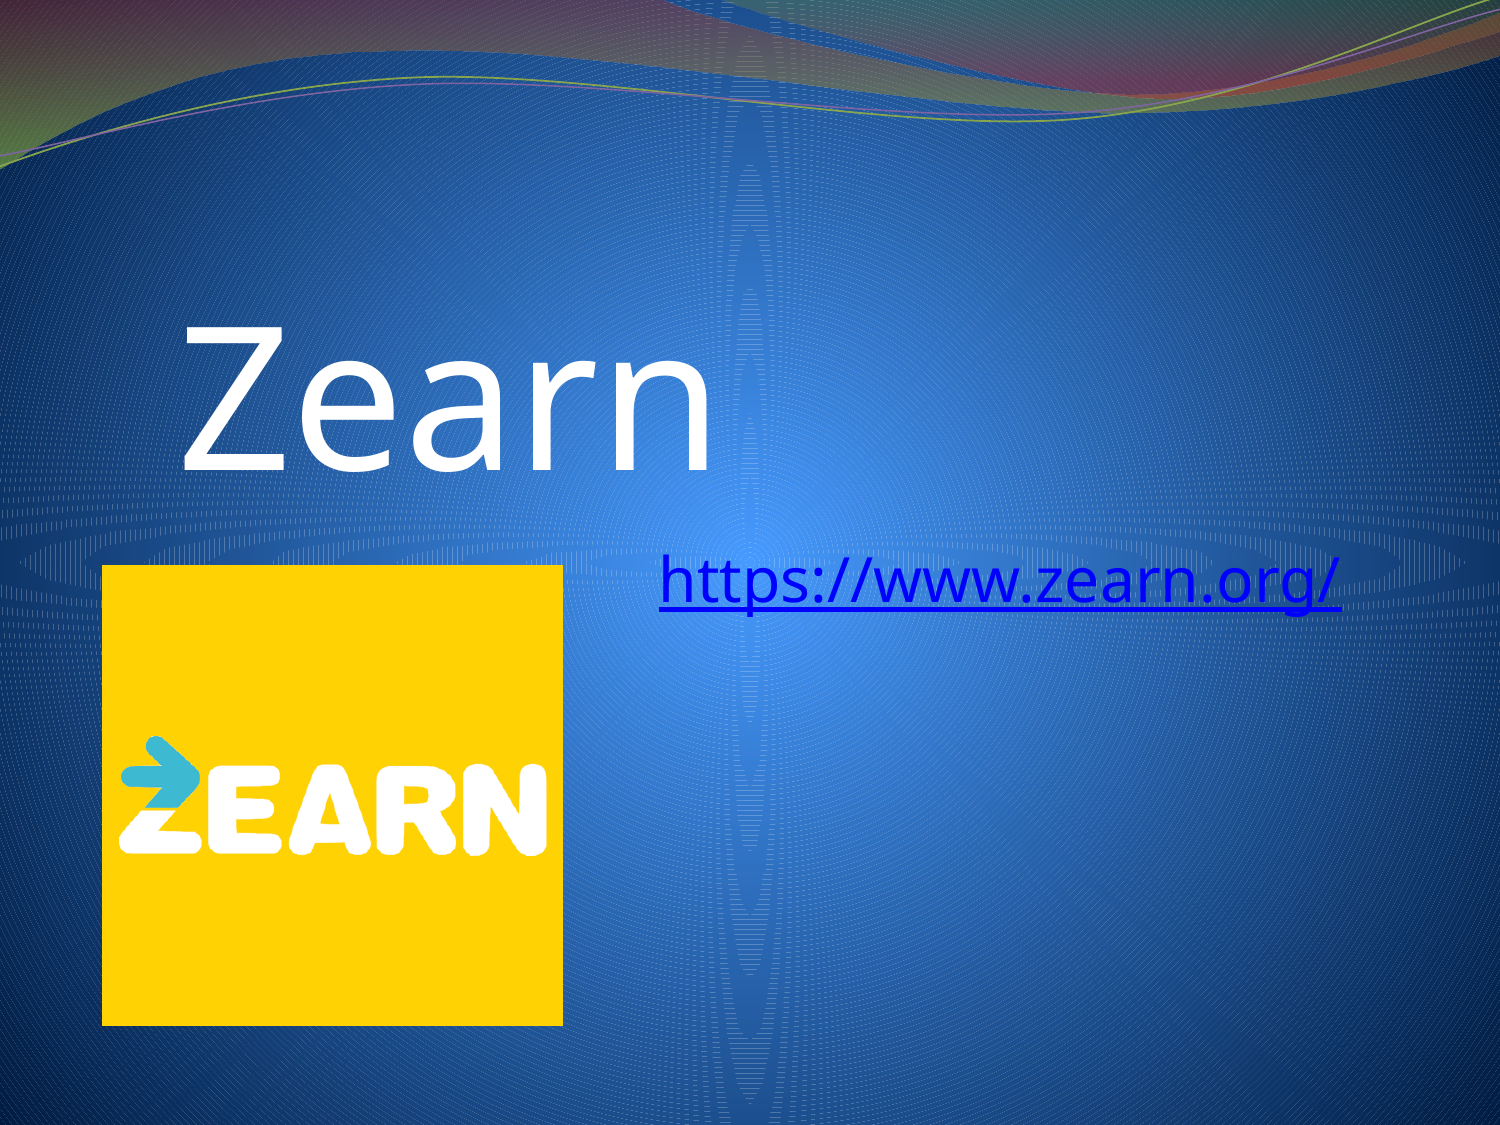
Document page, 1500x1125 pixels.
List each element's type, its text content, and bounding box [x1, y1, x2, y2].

picture [101, 564, 563, 1026]
subtitle https://www.zearn.org/ [75, 525, 1365, 813]
title Zearn [87, 224, 1376, 525]
